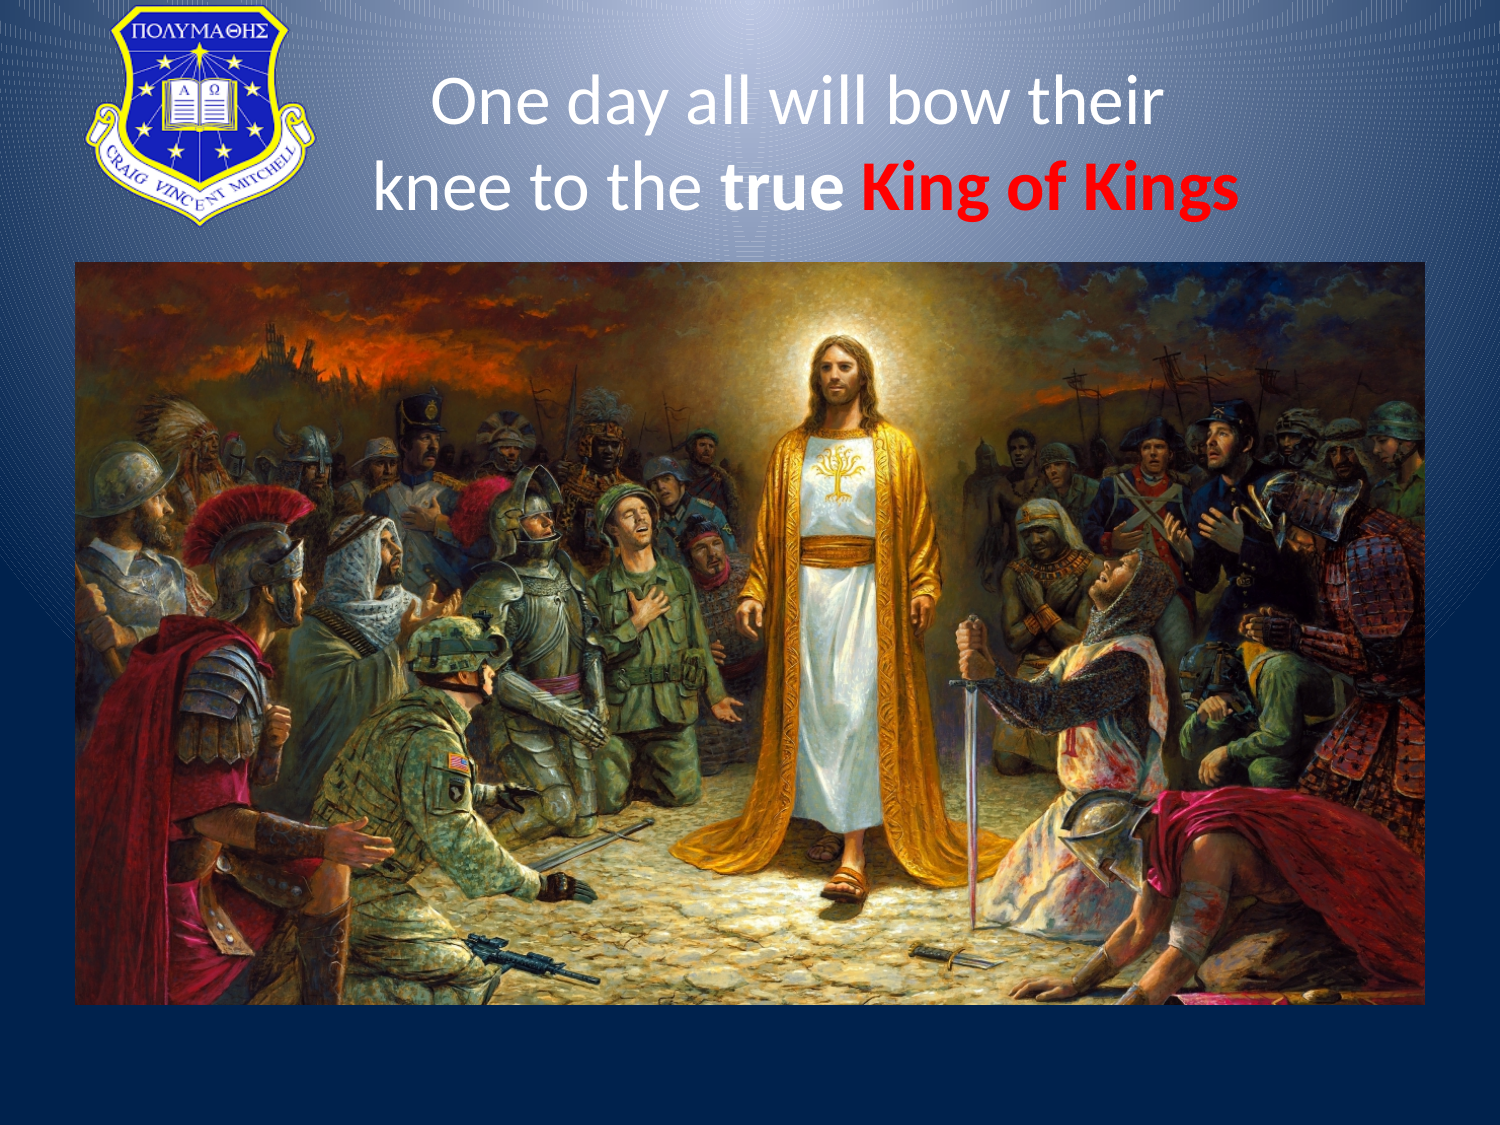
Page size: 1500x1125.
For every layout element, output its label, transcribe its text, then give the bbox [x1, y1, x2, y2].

picture [75, 0, 326, 45]
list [74, 262, 1426, 1006]
title One day all will bow their knee to the true King of Kings [75, 45, 1425, 233]
